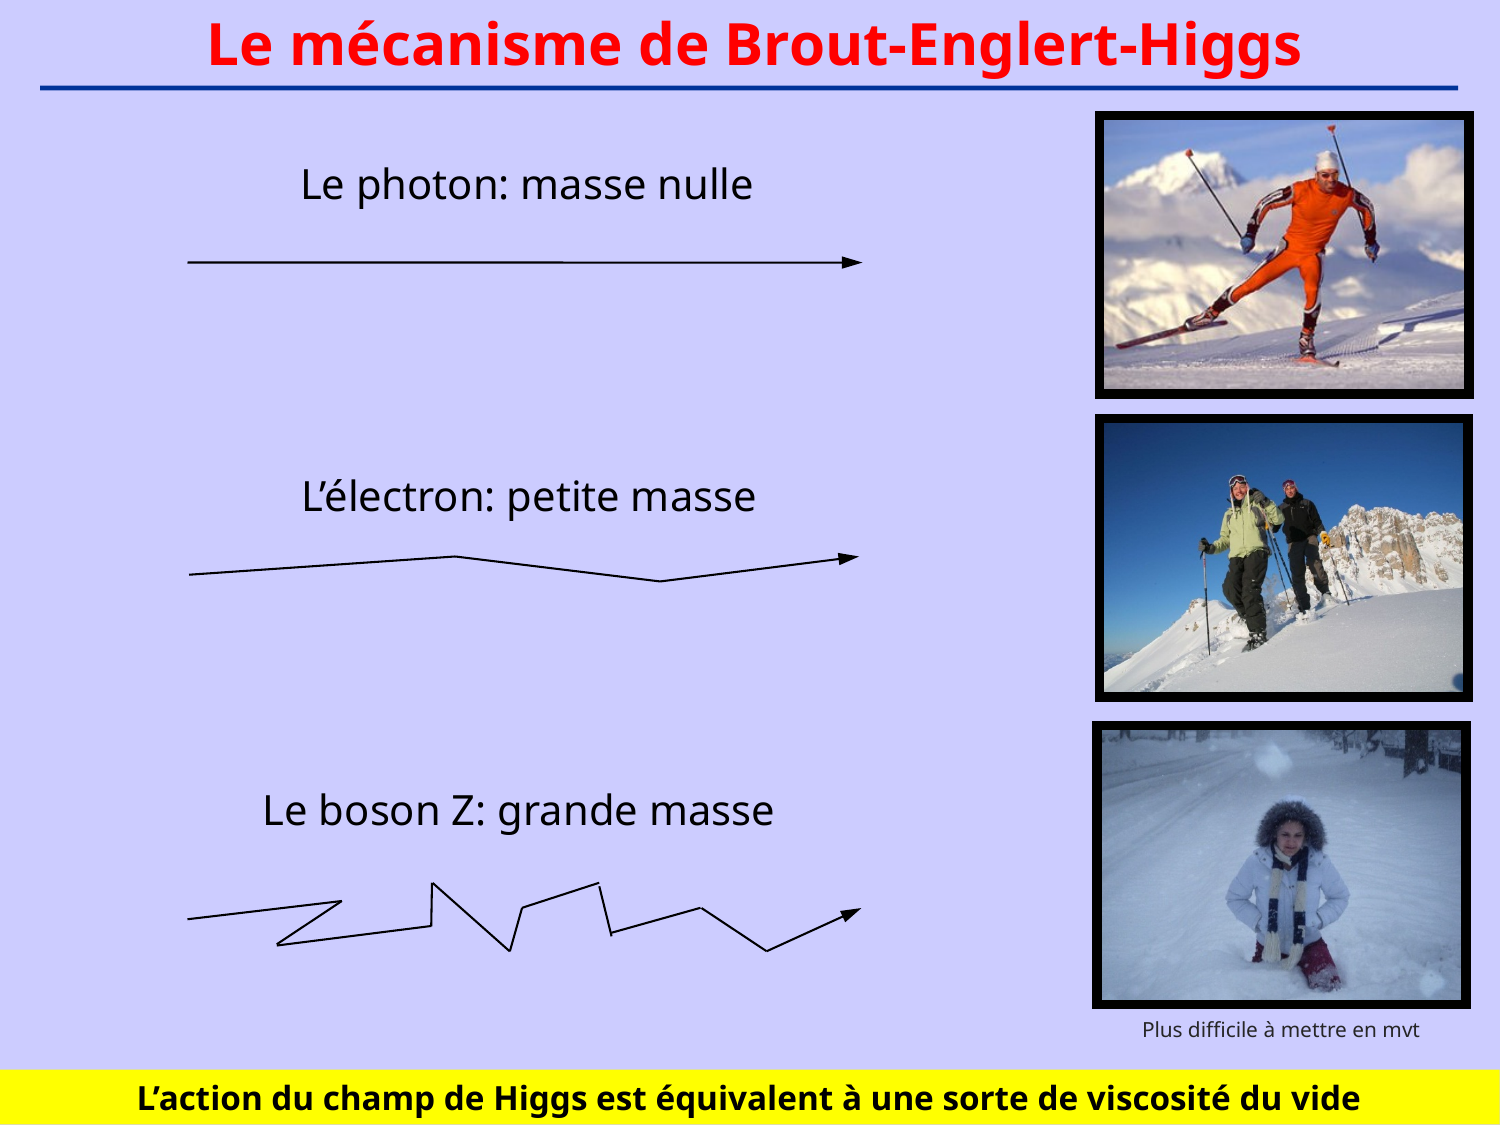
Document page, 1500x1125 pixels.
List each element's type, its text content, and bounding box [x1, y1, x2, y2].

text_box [187, 730, 1462, 1049]
title Le mécanisme de Brout-Englert-Higgs [110, 0, 1400, 86]
text_box L’action du champ de Higgs est équivalent à une sorte de viscosité du vide [0, 1069, 1500, 1125]
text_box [187, 120, 1465, 390]
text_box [189, 422, 1464, 693]
